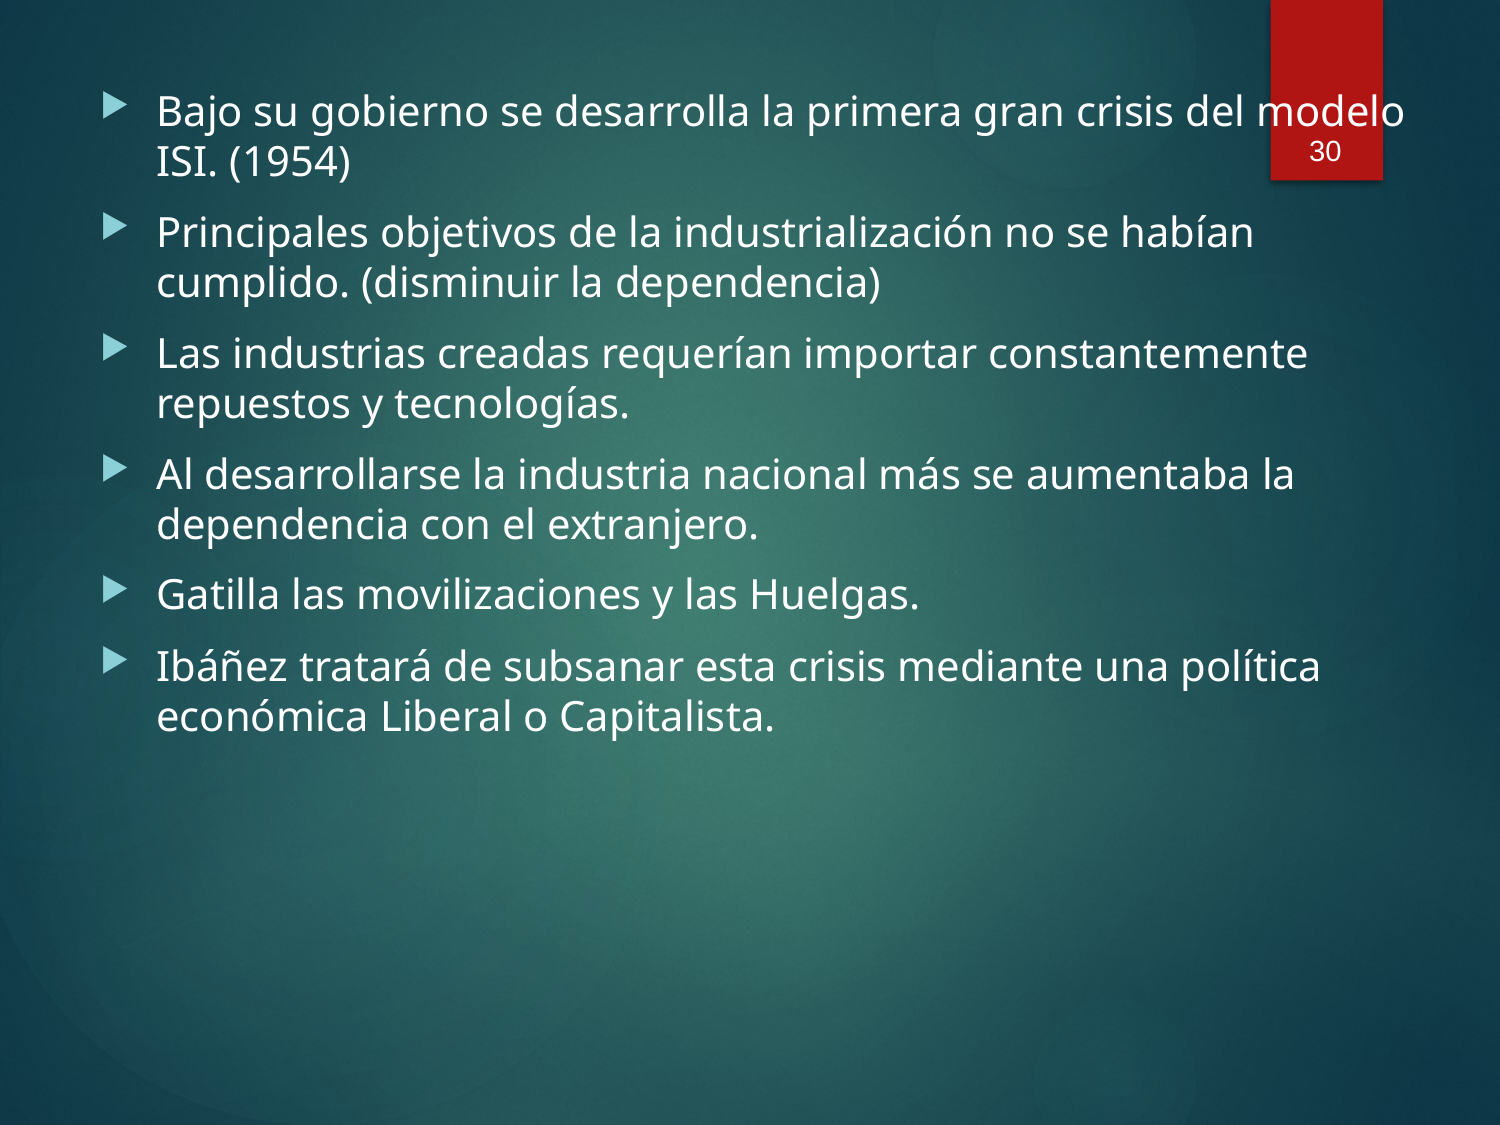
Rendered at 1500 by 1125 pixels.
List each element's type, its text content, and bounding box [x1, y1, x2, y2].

slide_number 30 [1273, 48, 1377, 175]
picture [0, 0, 1500, 1125]
list Bajo su gobierno se desarrolla la primera gran crisis del modelo ISI. (1954) Principales objetivos de la industrialización no se habían cumplido. (disminuir la dependencia) Las industrias creadas requerían importar constantemente repuestos y tecnologías. Al desarrollarse la industria nacional más se aumentaba la dependencia con el extranjero. Gatilla las movilizaciones y las Huelgas. Ibáñez tratará de subsanar esta crisis mediante una política económica Liberal o Capitalista. [85, 77, 1427, 1036]
